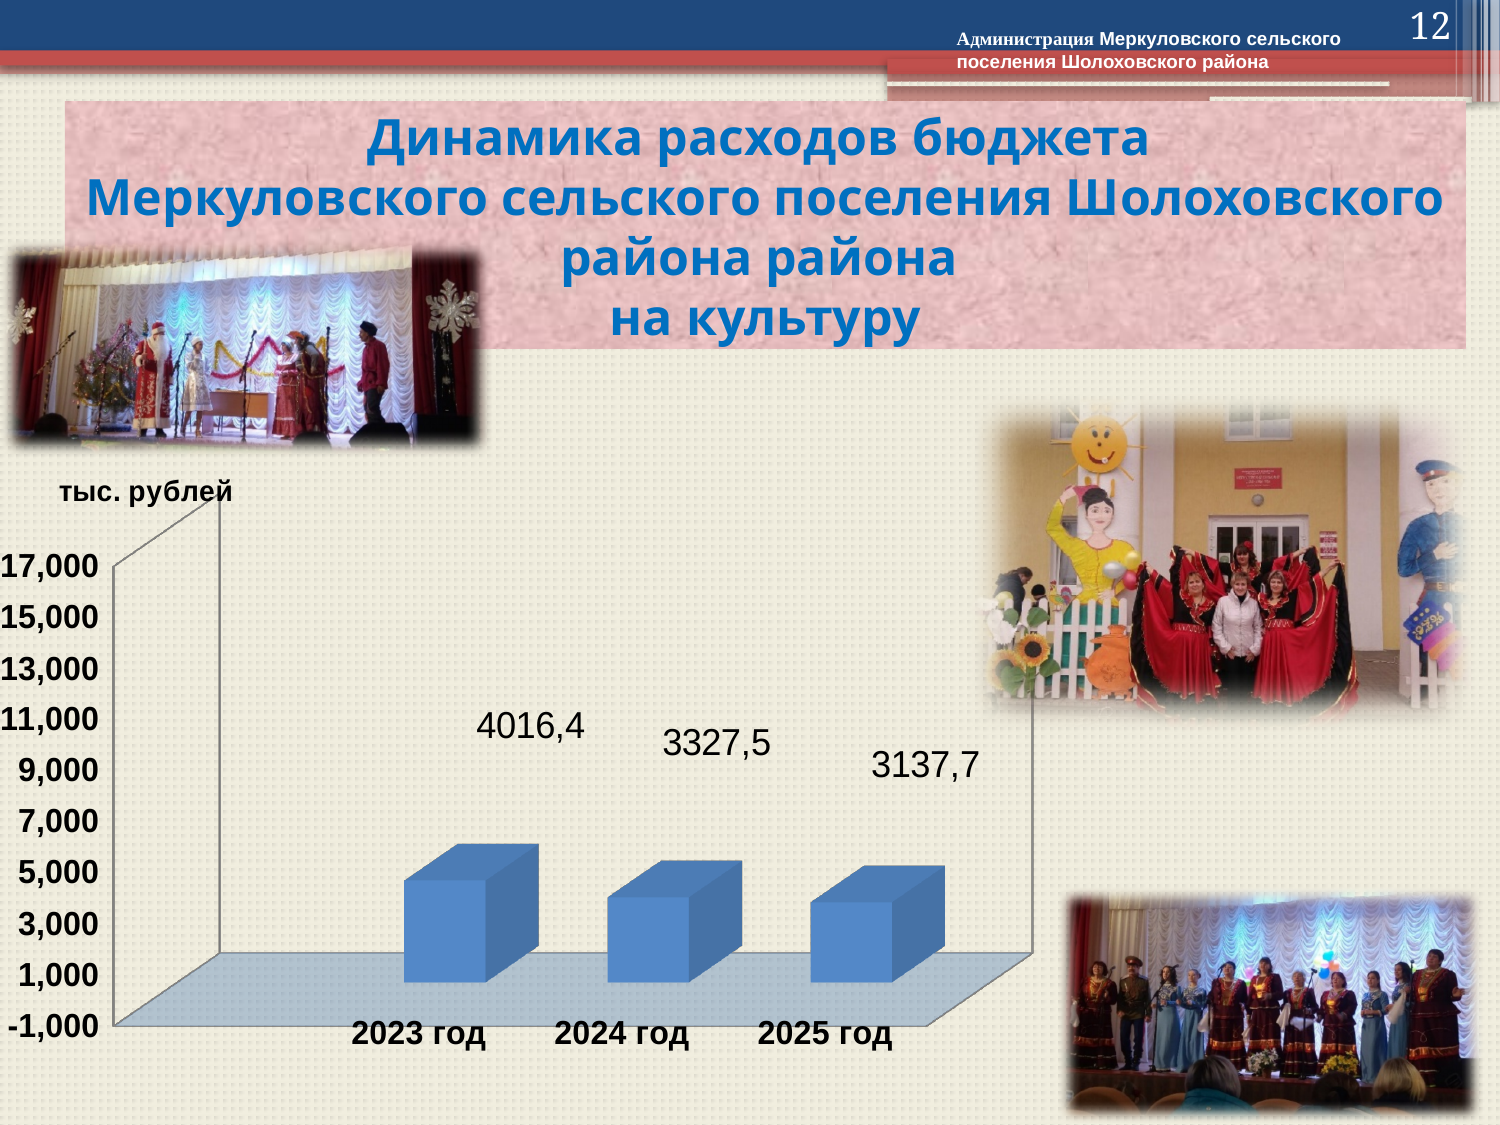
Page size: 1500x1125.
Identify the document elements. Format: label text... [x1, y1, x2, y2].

title Динамика расходов бюджета Меркуловского сельского поселения Шолоховского района района на культуру [64, 101, 1466, 349]
text_box Администрация Меркуловского сельского поселения Шолоховского района [941, 19, 1409, 80]
picture [966, 390, 1477, 735]
picture [0, 239, 492, 458]
picture [1056, 886, 1484, 1125]
chart [0, 467, 1331, 1085]
slide_number 12 [1341, 0, 1466, 61]
